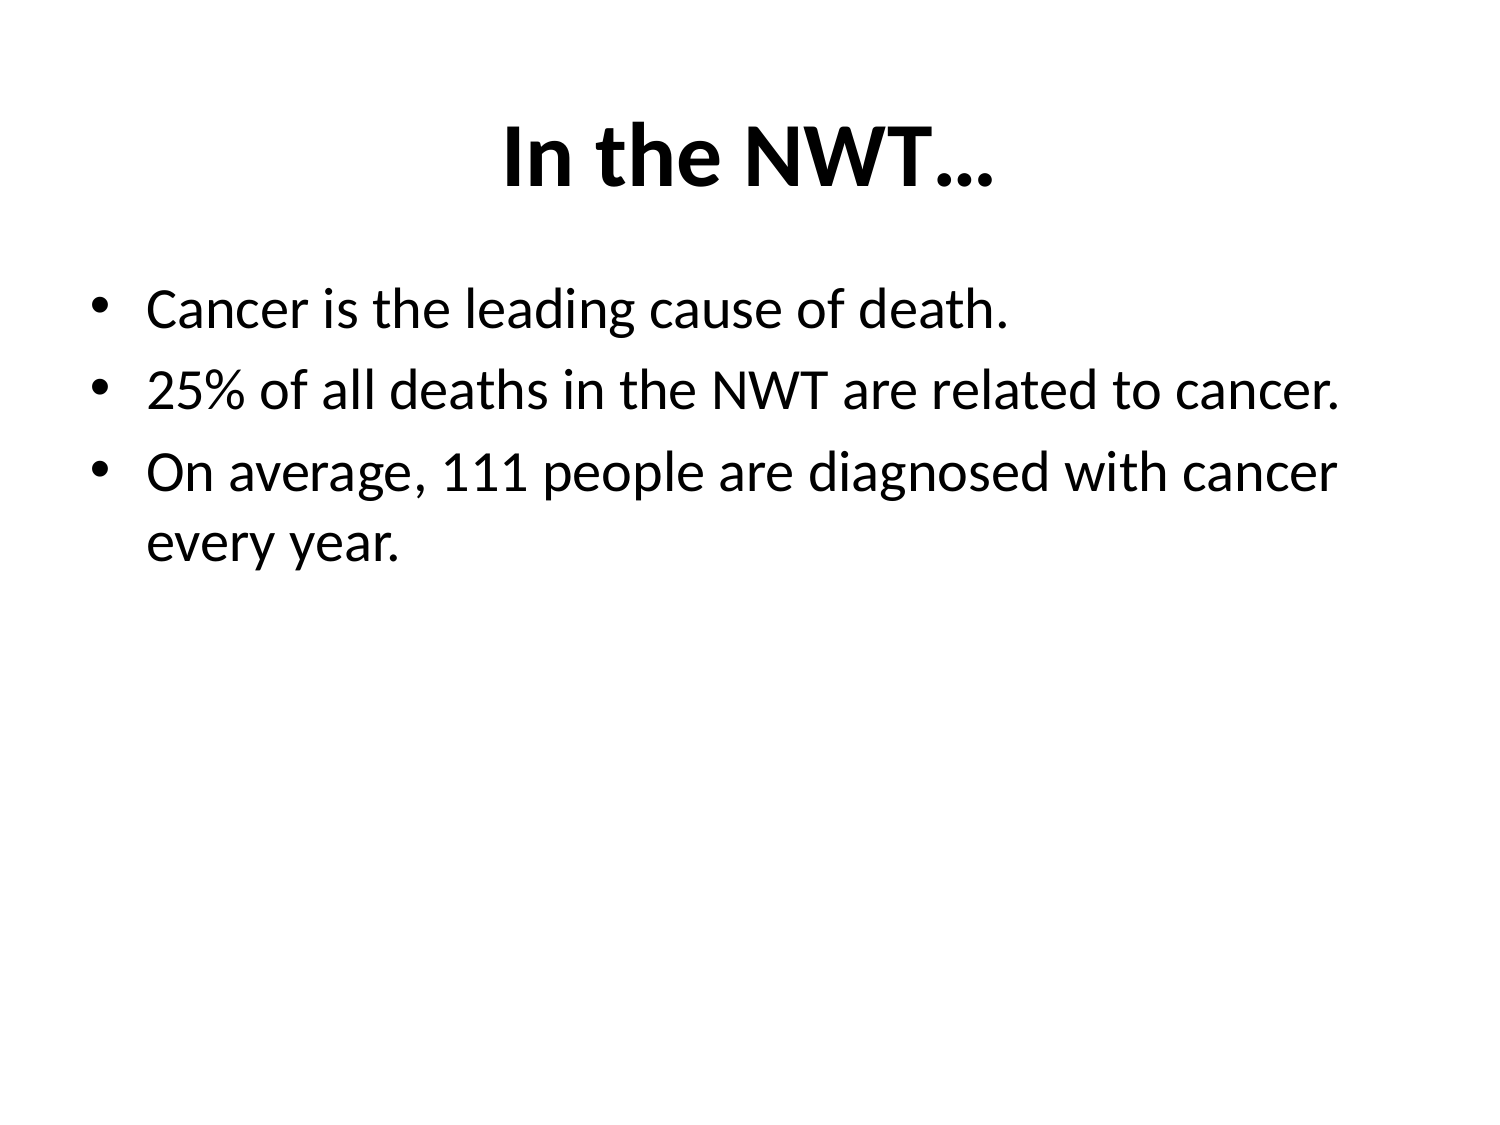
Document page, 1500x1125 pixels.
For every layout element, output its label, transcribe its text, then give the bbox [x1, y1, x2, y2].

text_box Cancer is the leading cause of death. 25% of all deaths in the NWT are related to cancer. On average, 111 people are diagnosed with cancer every year. [74, 262, 1425, 713]
text_box In the NWT… [74, 87, 1425, 250]
